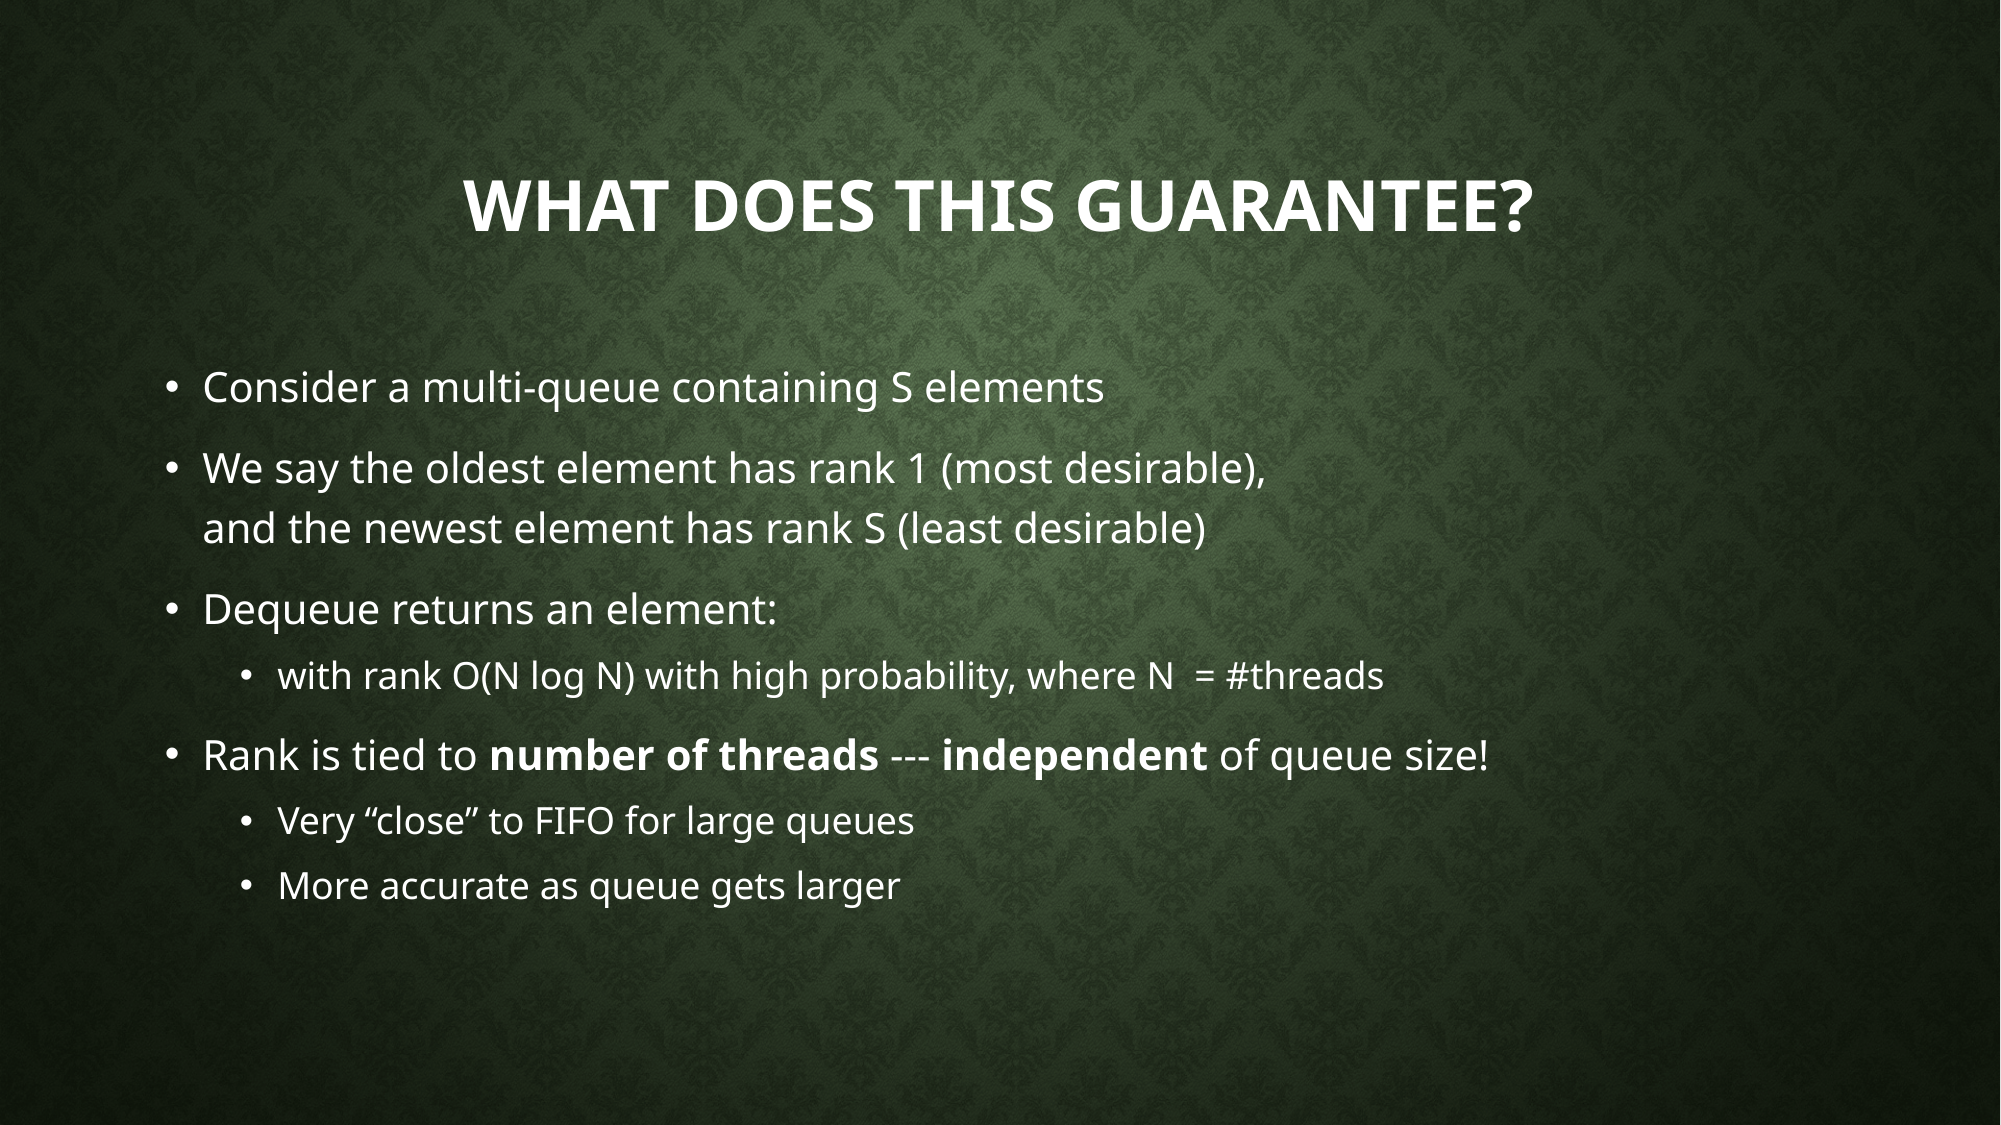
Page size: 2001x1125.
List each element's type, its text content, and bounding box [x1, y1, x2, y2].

list Consider a multi-queue containing S elements We say the oldest element has rank 1 (most desirable), and the newest element has rank S (least desirable) Dequeue returns an element: with rank O(N log N) with high probability, where N = #threads Rank is tied to number of threads --- independent of queue size! Very “close” to FIFO for large queues More accurate as queue gets larger [149, 343, 1849, 1017]
title What does this guarantee? [149, 99, 1849, 318]
